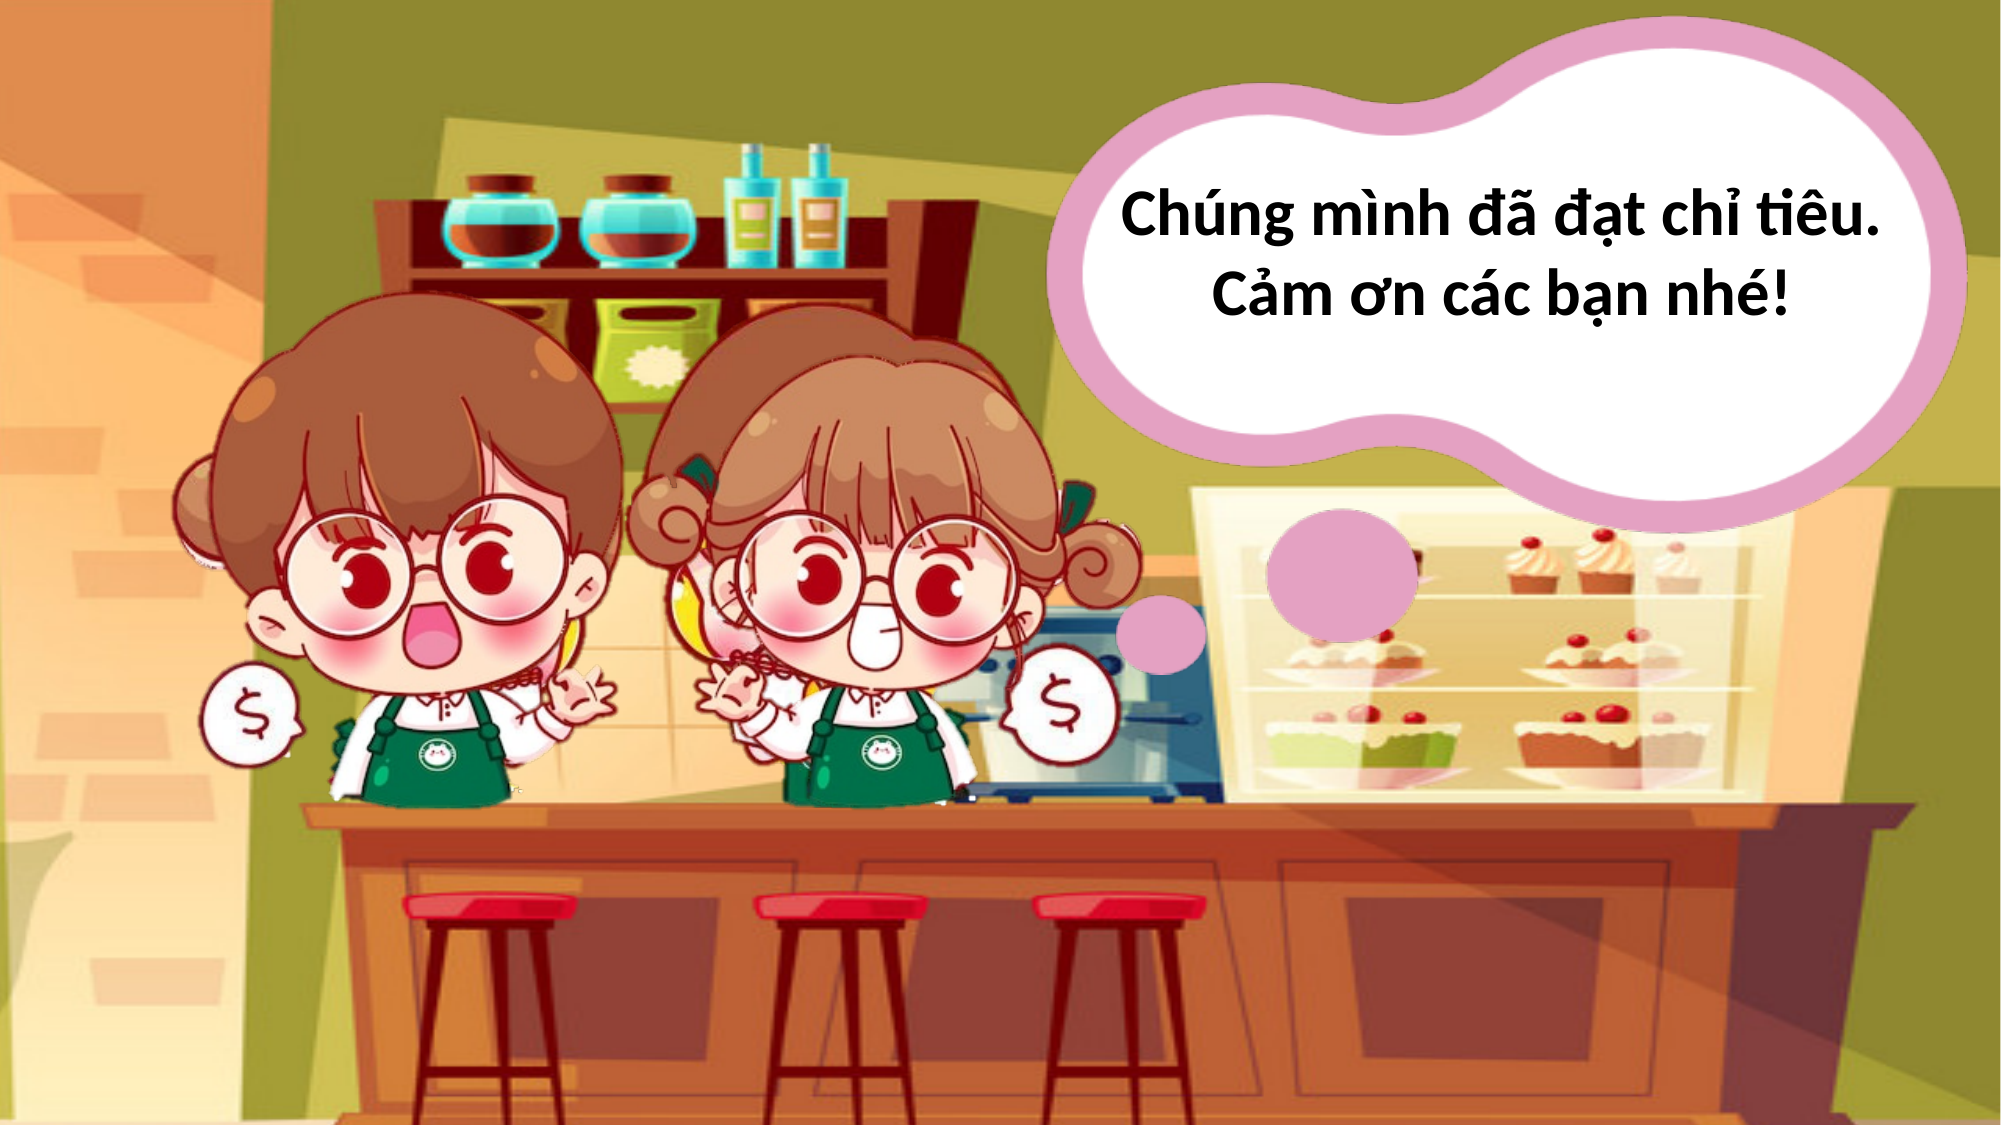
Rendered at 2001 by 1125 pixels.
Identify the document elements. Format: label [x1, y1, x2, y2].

text_box [1030, 0, 1975, 675]
picture [0, 0, 2001, 1125]
